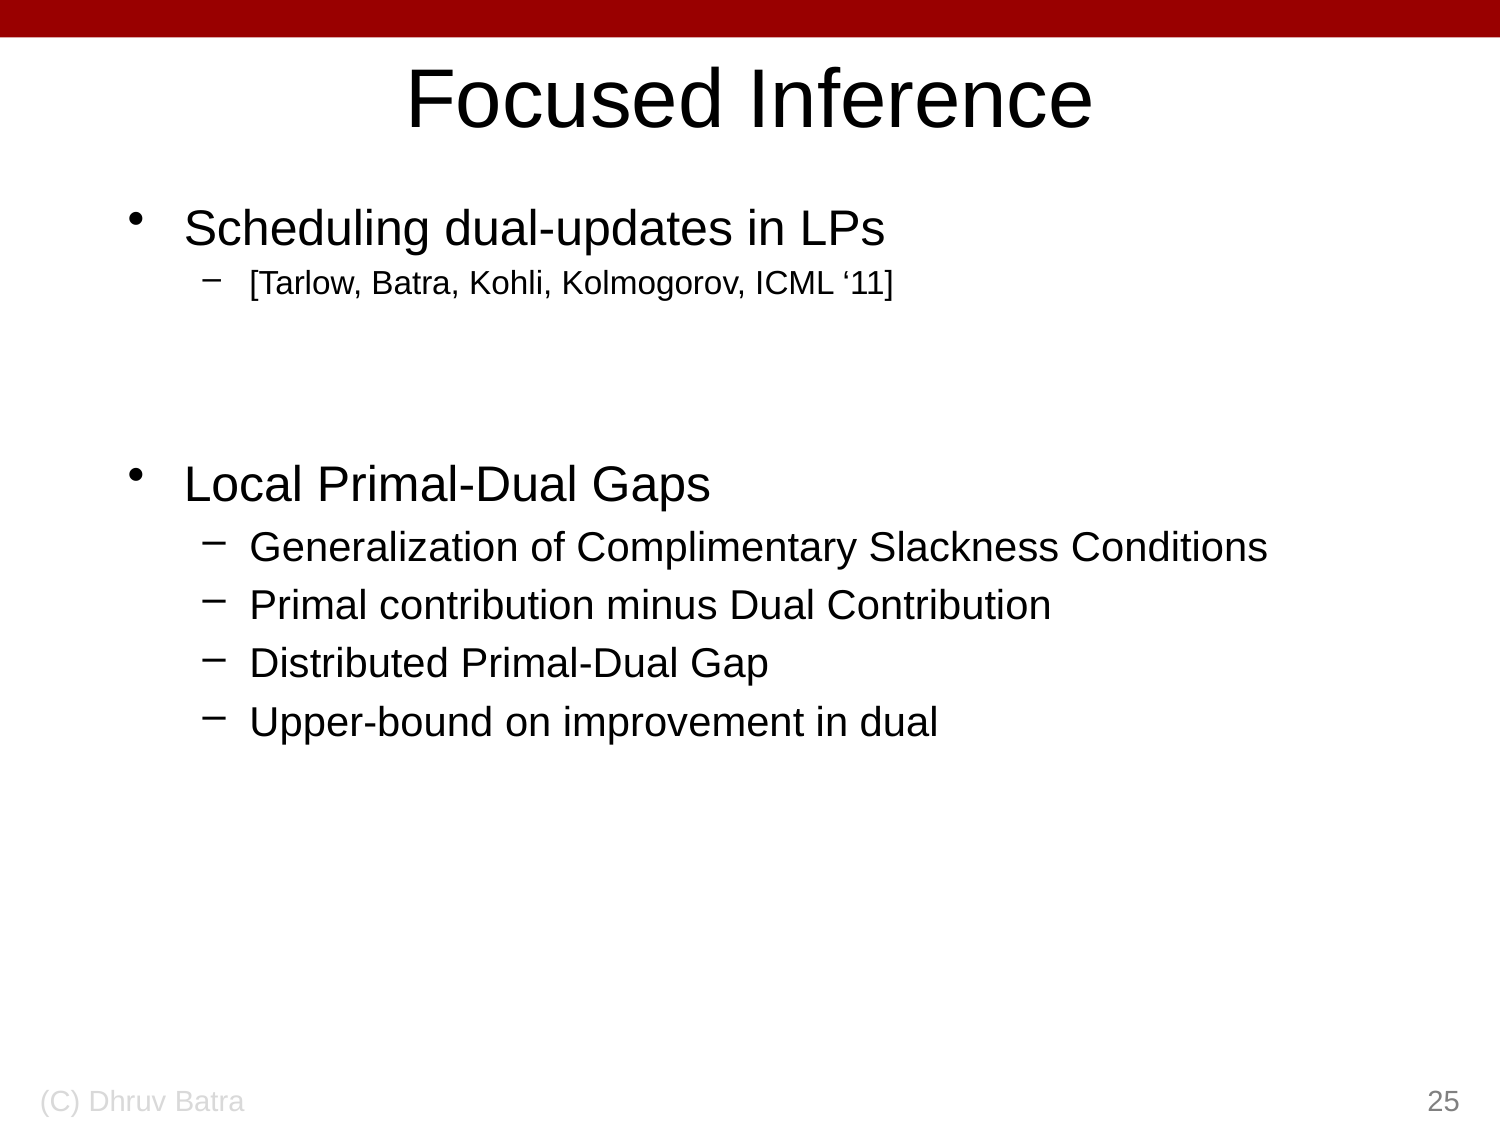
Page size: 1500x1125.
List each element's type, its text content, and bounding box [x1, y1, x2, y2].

list Scheduling dual-updates in LPs [Tarlow, Batra, Kohli, Kolmogorov, ICML ‘11] Local Primal-Dual Gaps Generalization of Complimentary Slackness Conditions Primal contribution minus Dual Contribution Distributed Primal-Dual Gap Upper-bound on improvement in dual [112, 187, 1388, 1051]
title Focused Inference [112, 37, 1388, 151]
footer (C) Dhruv Batra [24, 1049, 501, 1125]
slide_number 25 [1162, 1049, 1476, 1125]
